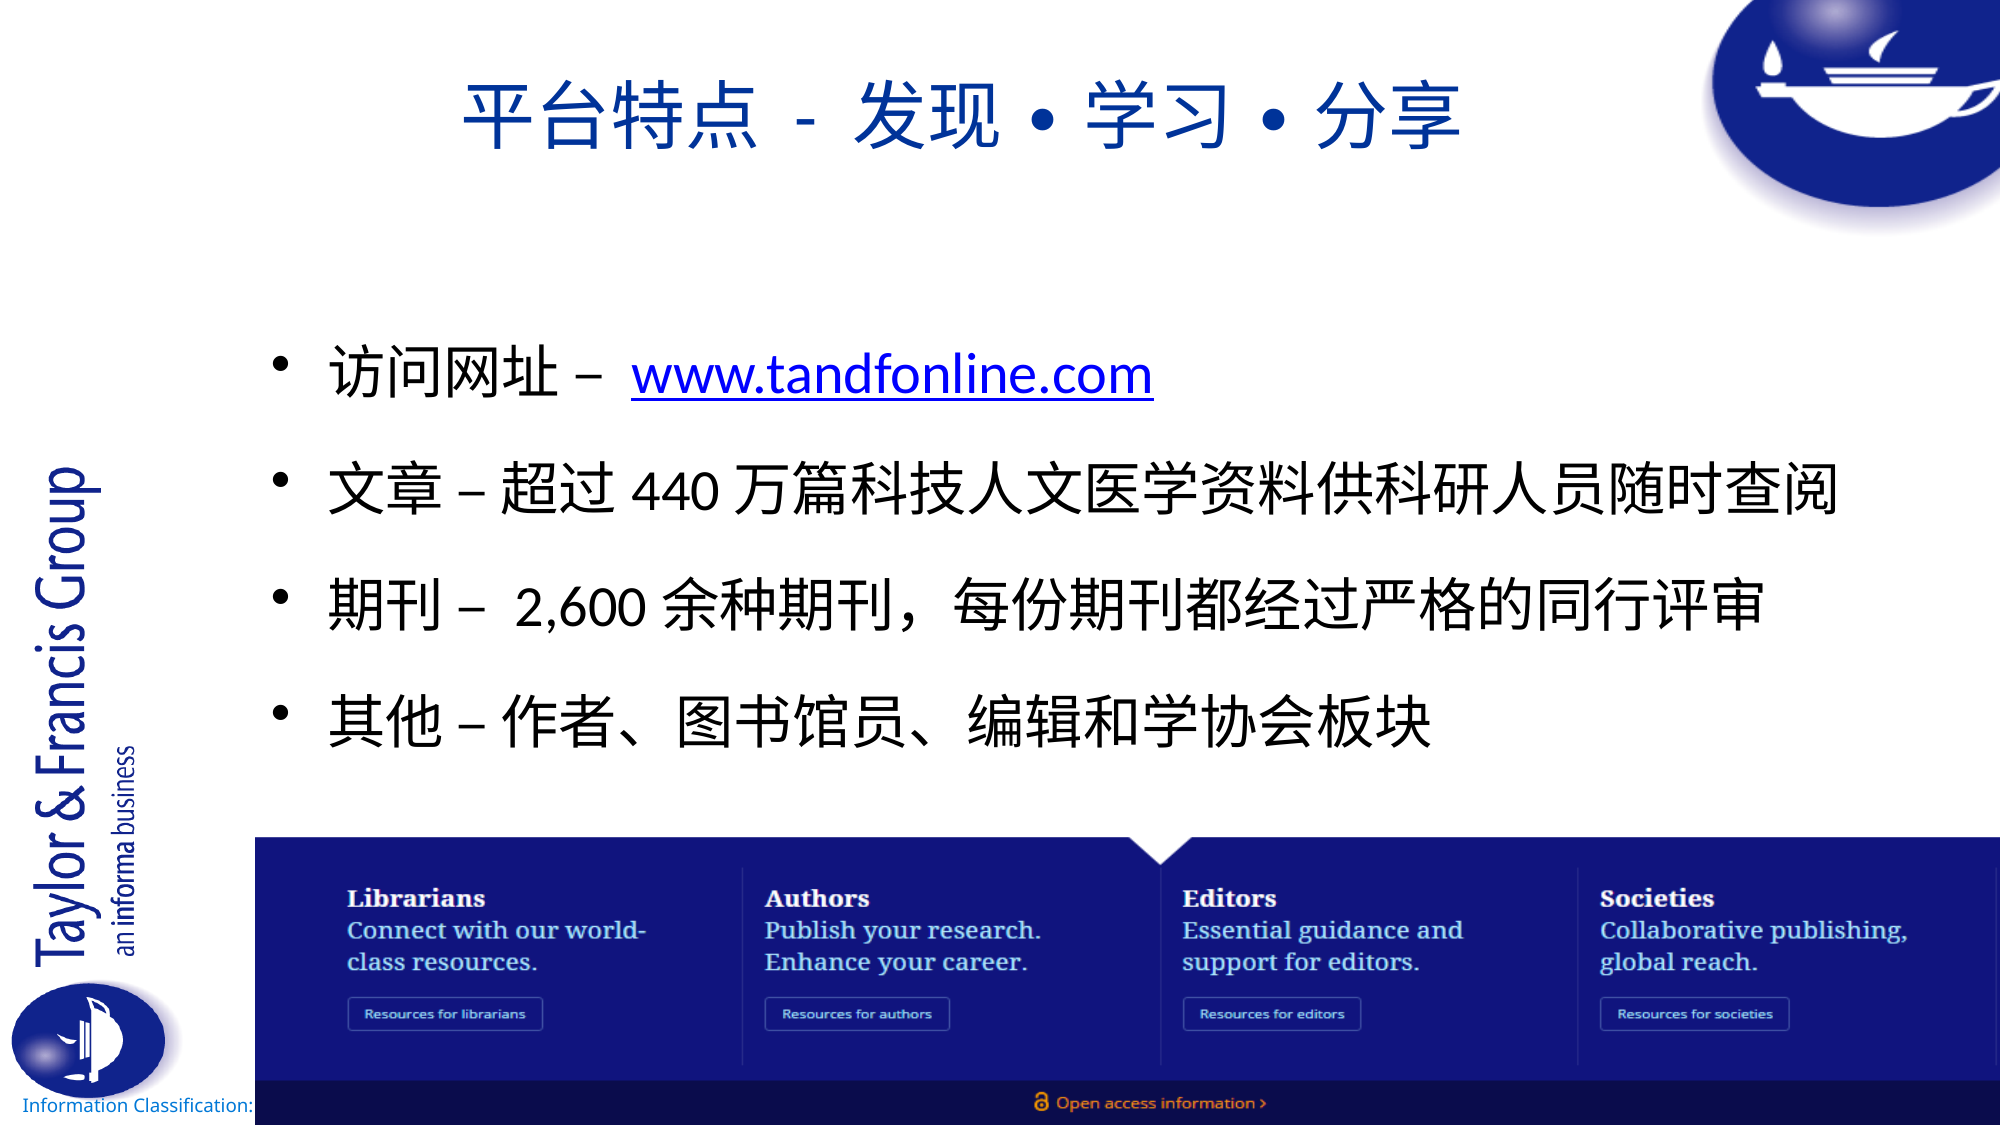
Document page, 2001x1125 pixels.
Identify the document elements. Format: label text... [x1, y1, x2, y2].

picture [11, 467, 183, 1102]
picture [255, 836, 2000, 1125]
list 访问网址 – www.tandfonline.com 文章 – 超过440万篇科技人文医学资料供科研人员随时查阅 期刊 – 2,600余种期刊，每份期刊都经过严格的同行评审 其他 – 作者、图书馆员、编辑和学协会板块 [255, 327, 1957, 835]
picture [1700, 0, 2000, 237]
title 平台特点 - 发现 ∙ 学习 ∙ 分享 [230, 30, 1694, 197]
